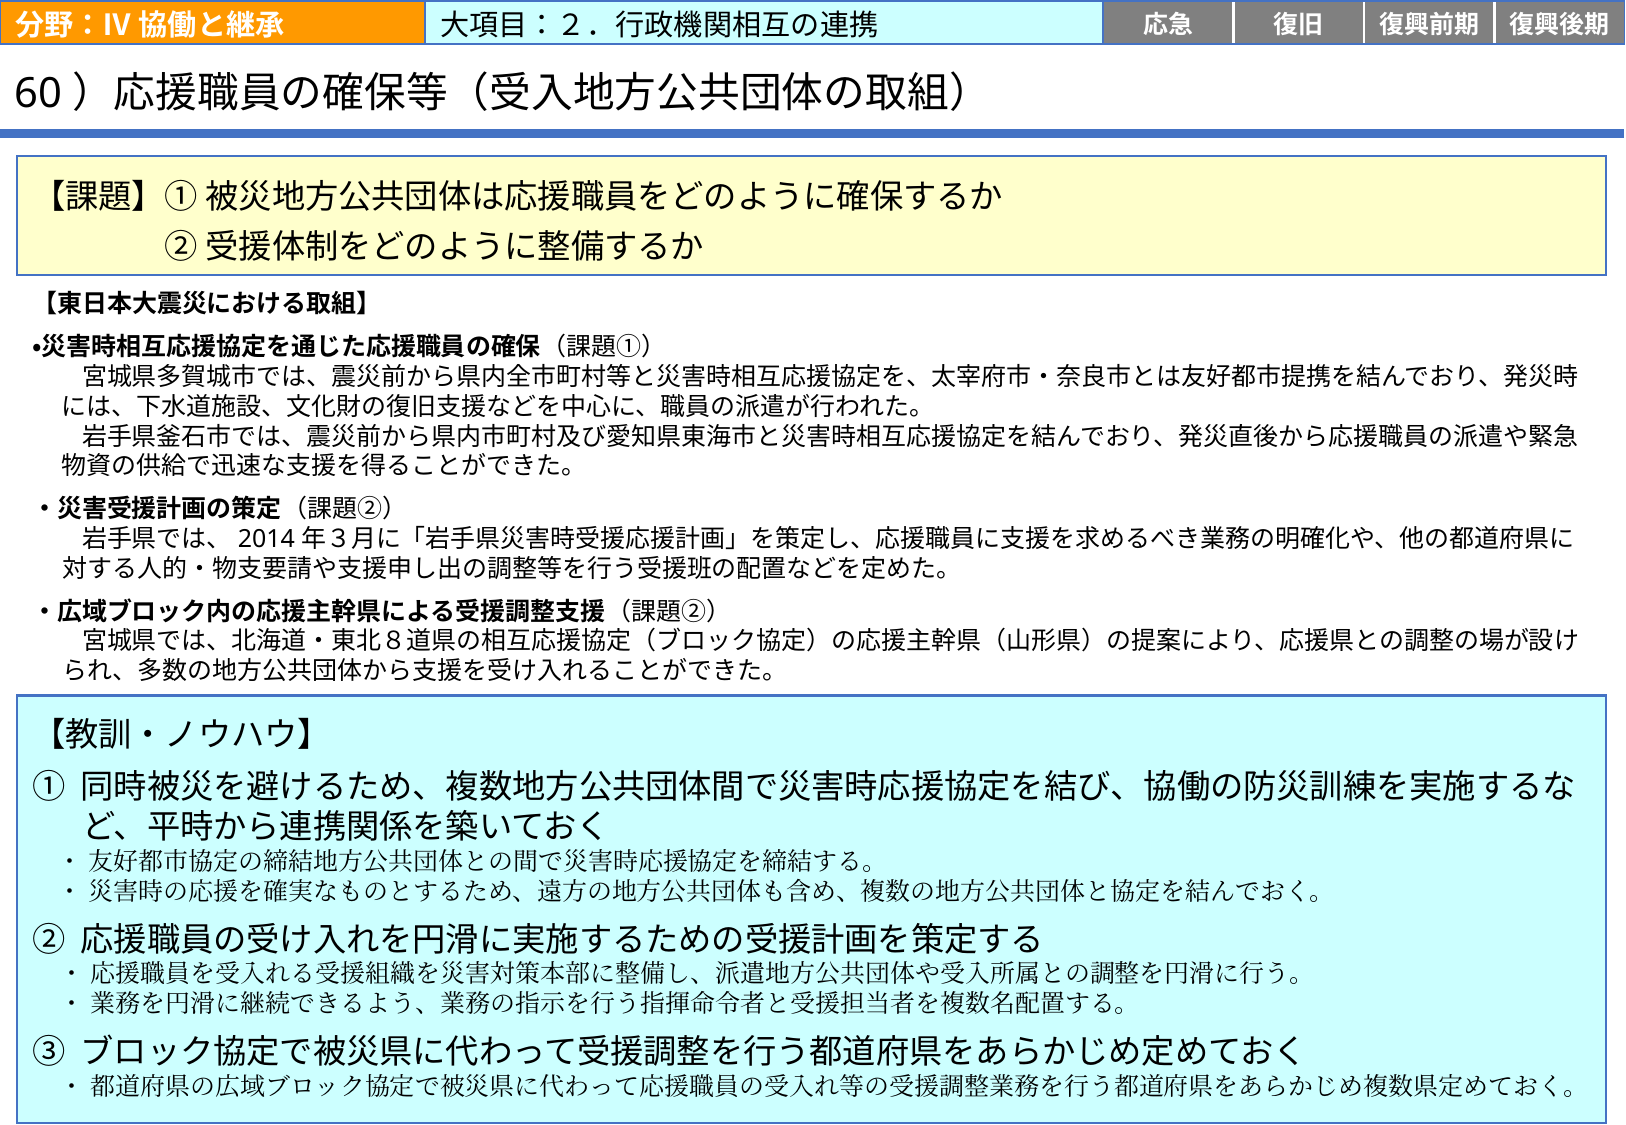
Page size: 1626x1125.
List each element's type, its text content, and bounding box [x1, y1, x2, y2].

title 60）応援職員の確保等（受入地方公共団体の取組） [0, 47, 1423, 134]
text_box 大項目：２．行政機関相互の連携 [424, 0, 1102, 45]
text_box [1103, 0, 1625, 45]
text_box 【教訓・ノウハウ】 ① 同時被災を避けるため、複数地方公共団体間で災害時応援協定を結び、協働の防災訓練を実施するなど、平時から連携関係を築いておく ・ 友好都市協定の締結地方公共団体との間で災害時応援協定を締結する。 ・ 災害時の応援を確実なものとするため、遠方の地方公共団体も含め、複数の地方公共団体と協定を結んでおく。 ② 応援職員の受け入れを円滑に実施するための受援計画を策定する ・ 応援職員を受入れる受援組織を災害対策本部に整備し、派遣地方公共団体や受入所属との調整を円滑に行う。 ・ 業務を円滑に継続できるよう、業務の指示を行う指揮命令者と受援担当者を複数名配置する。 ③ ブロック協定で被災県に代わって受援調整を行う都道府県をあらかじめ定めておく ・ 都道府県の広域ブロック協定で被災県に代わって応援職員の受入れ等の受援調整業務を行う都道府県をあらかじめ複数県定めておく。 [16, 694, 1607, 1124]
text_box 【課題】① 被災地方公共団体は応援職員をどのように確保するか ② 受援体制をどのように整備するか [16, 155, 1607, 276]
text_box 【東日本大震災における取組】 ・災害時相互応援協定を通じた応援職員の確保（課題①） 宮城県多賀城市では、震災前から県内全市町村等と災害時相互応援協定を、太宰府市・奈良市とは友好都市提携を結んでおり、発災時には、下水道施設、文化財の復旧支援などを中心に、職員の派遣が行われた。 岩手県釜石市では、震災前から県内市町村及び愛知県東海市と災害時相互応援協定を結んでおり、発災直後から応援職員の派遣や緊急物資の供給で迅速な支援を得ることができた。 ・災害受援計画の策定（課題②） 岩手県では、2014年３月に「岩手県災害時受援応援計画」を策定し、応援職員に支援を求めるべき業務の明確化や、他の都道府県に対する人的・物支要請や支援申し出の調整等を行う受援班の配置などを定めた。 ・広域ブロック内の応援主幹県による受援調整支援（課題②） 宮城県では、北海道・東北８道県の相互応援協定（ブロック協定）の応援主幹県（山形県）の提案により、応援県との調整の場が設けられ、多数の地方公共団体から支援を受け入れることができた。 [16, 280, 1607, 692]
text_box 分野：Ⅳ 協働と継承 [0, 0, 424, 45]
